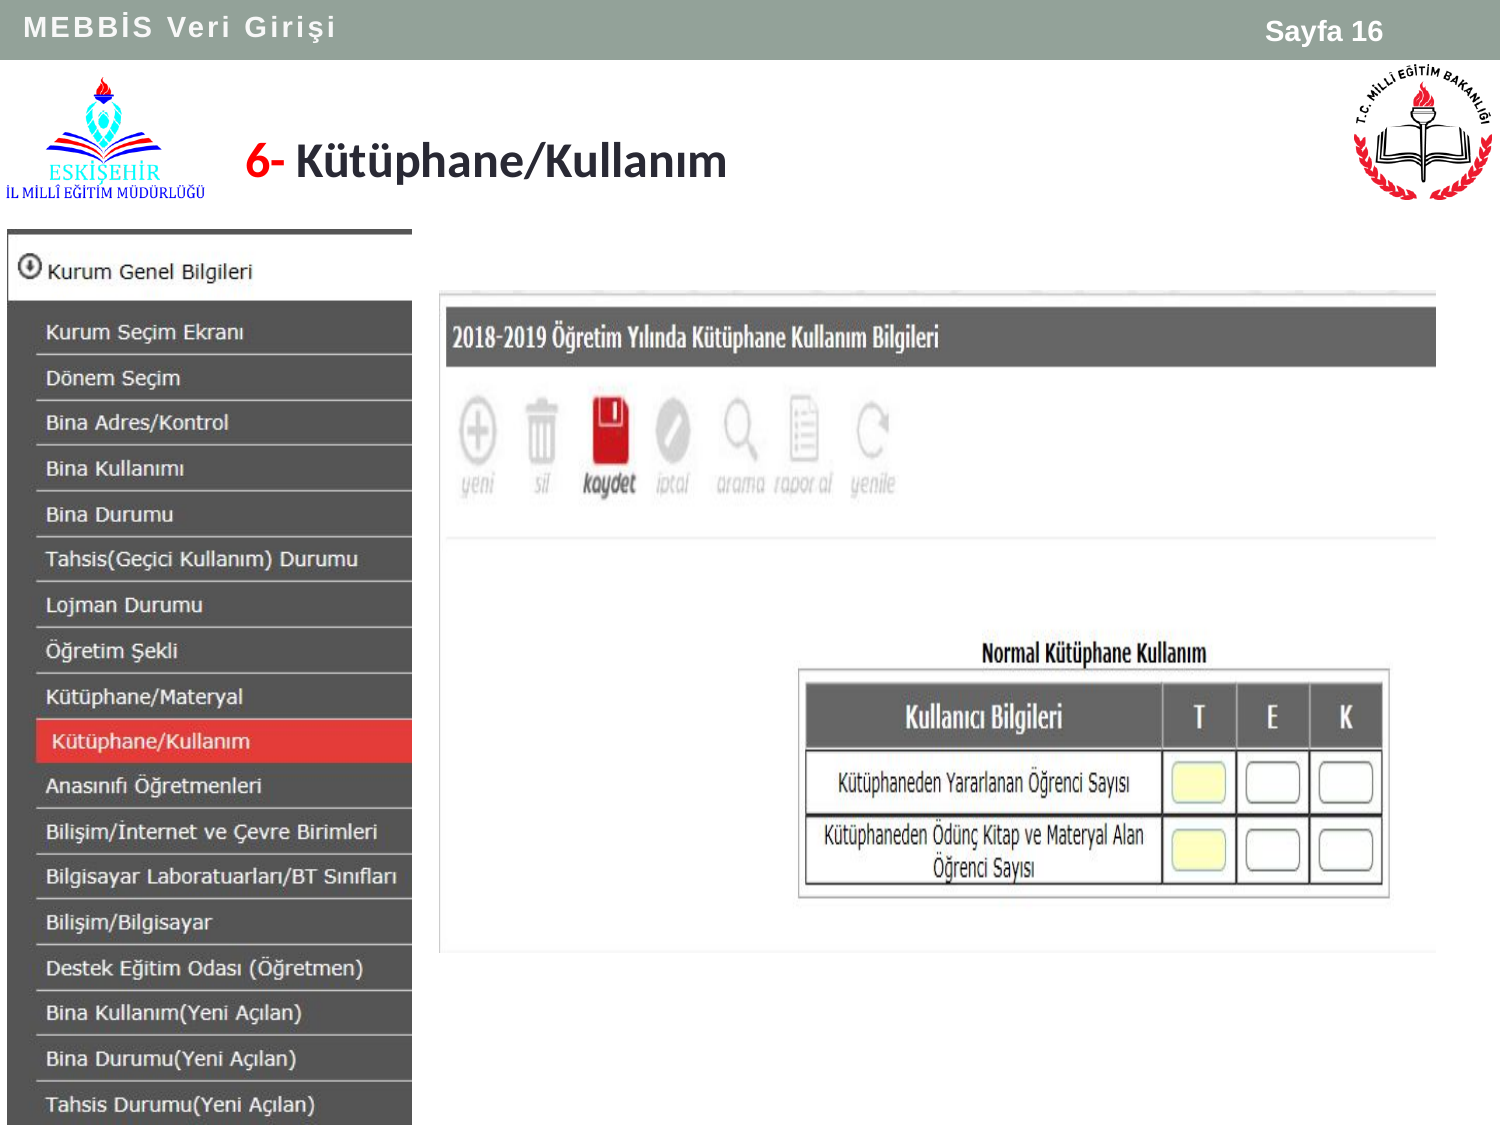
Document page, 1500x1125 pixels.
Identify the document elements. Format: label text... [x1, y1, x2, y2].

picture [5, 77, 412, 1125]
text_box 6- Kütüphane/Kullanım [230, 90, 1329, 195]
text_box MEBBİS Veri Girişi [8, 0, 351, 51]
picture [1353, 63, 1492, 200]
picture [439, 290, 1436, 953]
slide_number Sayfa 16 [1250, 3, 1425, 57]
